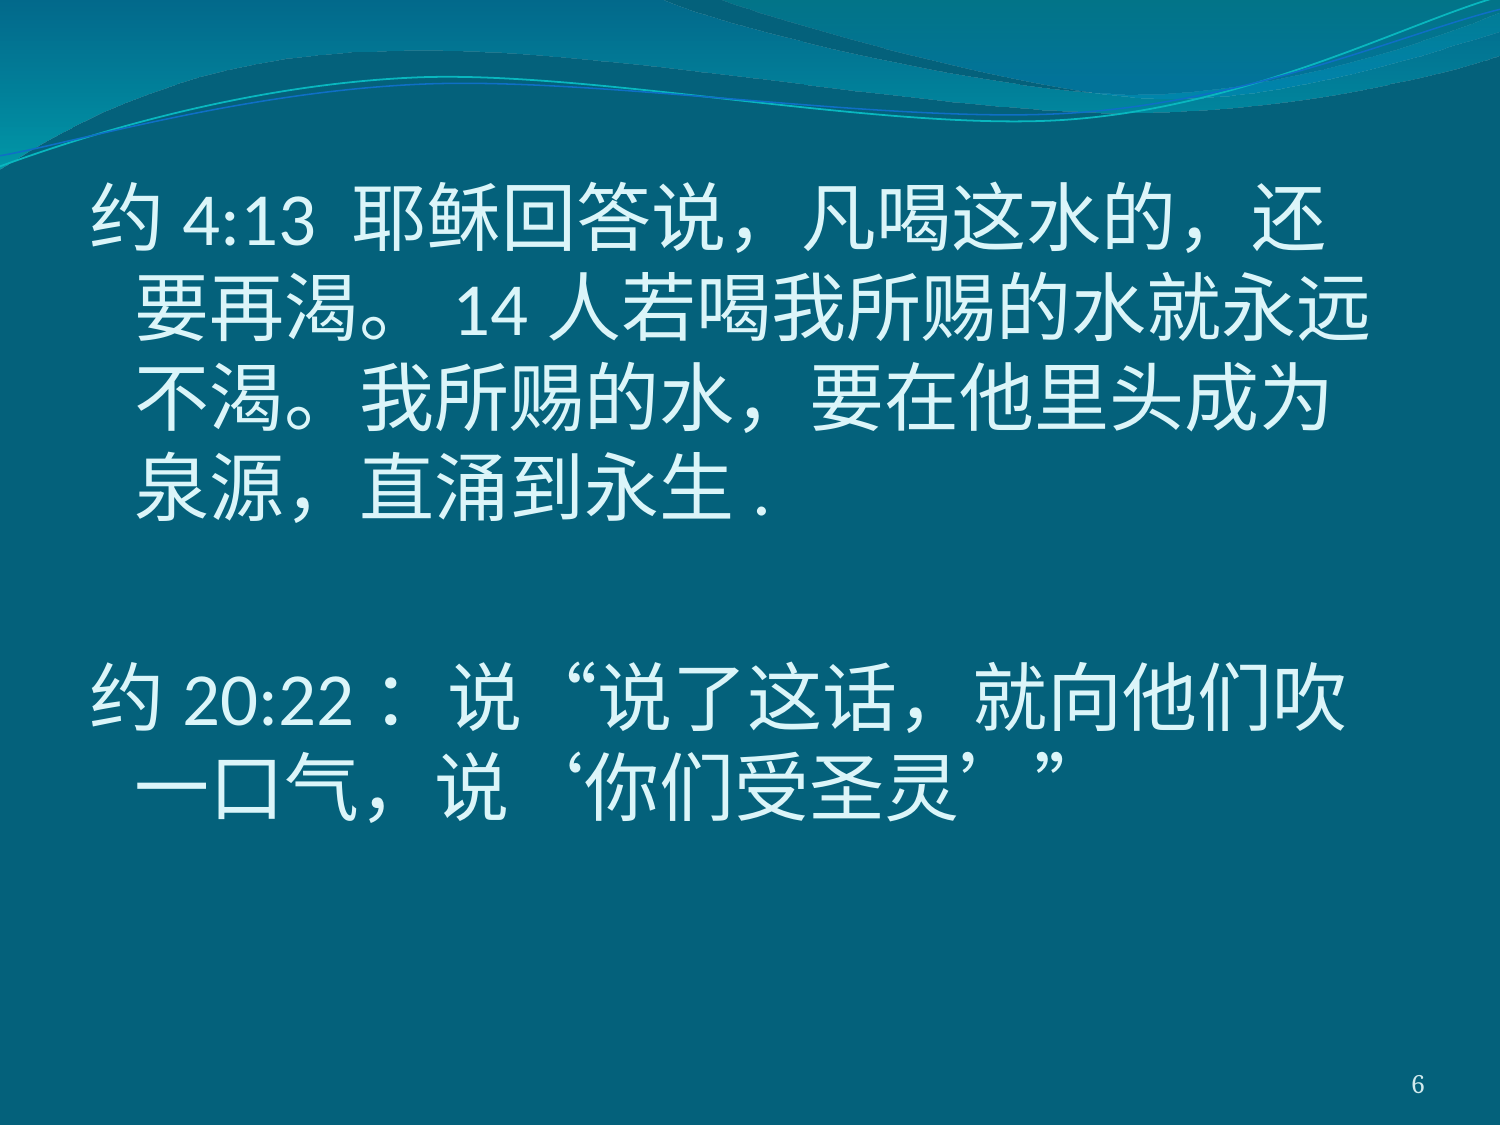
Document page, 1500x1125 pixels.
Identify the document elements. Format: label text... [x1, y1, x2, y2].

list 约4:13 耶稣回答说，凡喝这水的，还要再渴。14人若喝我所赐的水就永远不渴。我所赐的水，要在他里头成为泉源，直涌到永生. 约20:22：说“说了这话，就向他们吹一口气，说‘你们受圣灵’” [75, 162, 1413, 1075]
slide_number 6 [1299, 1042, 1425, 1103]
